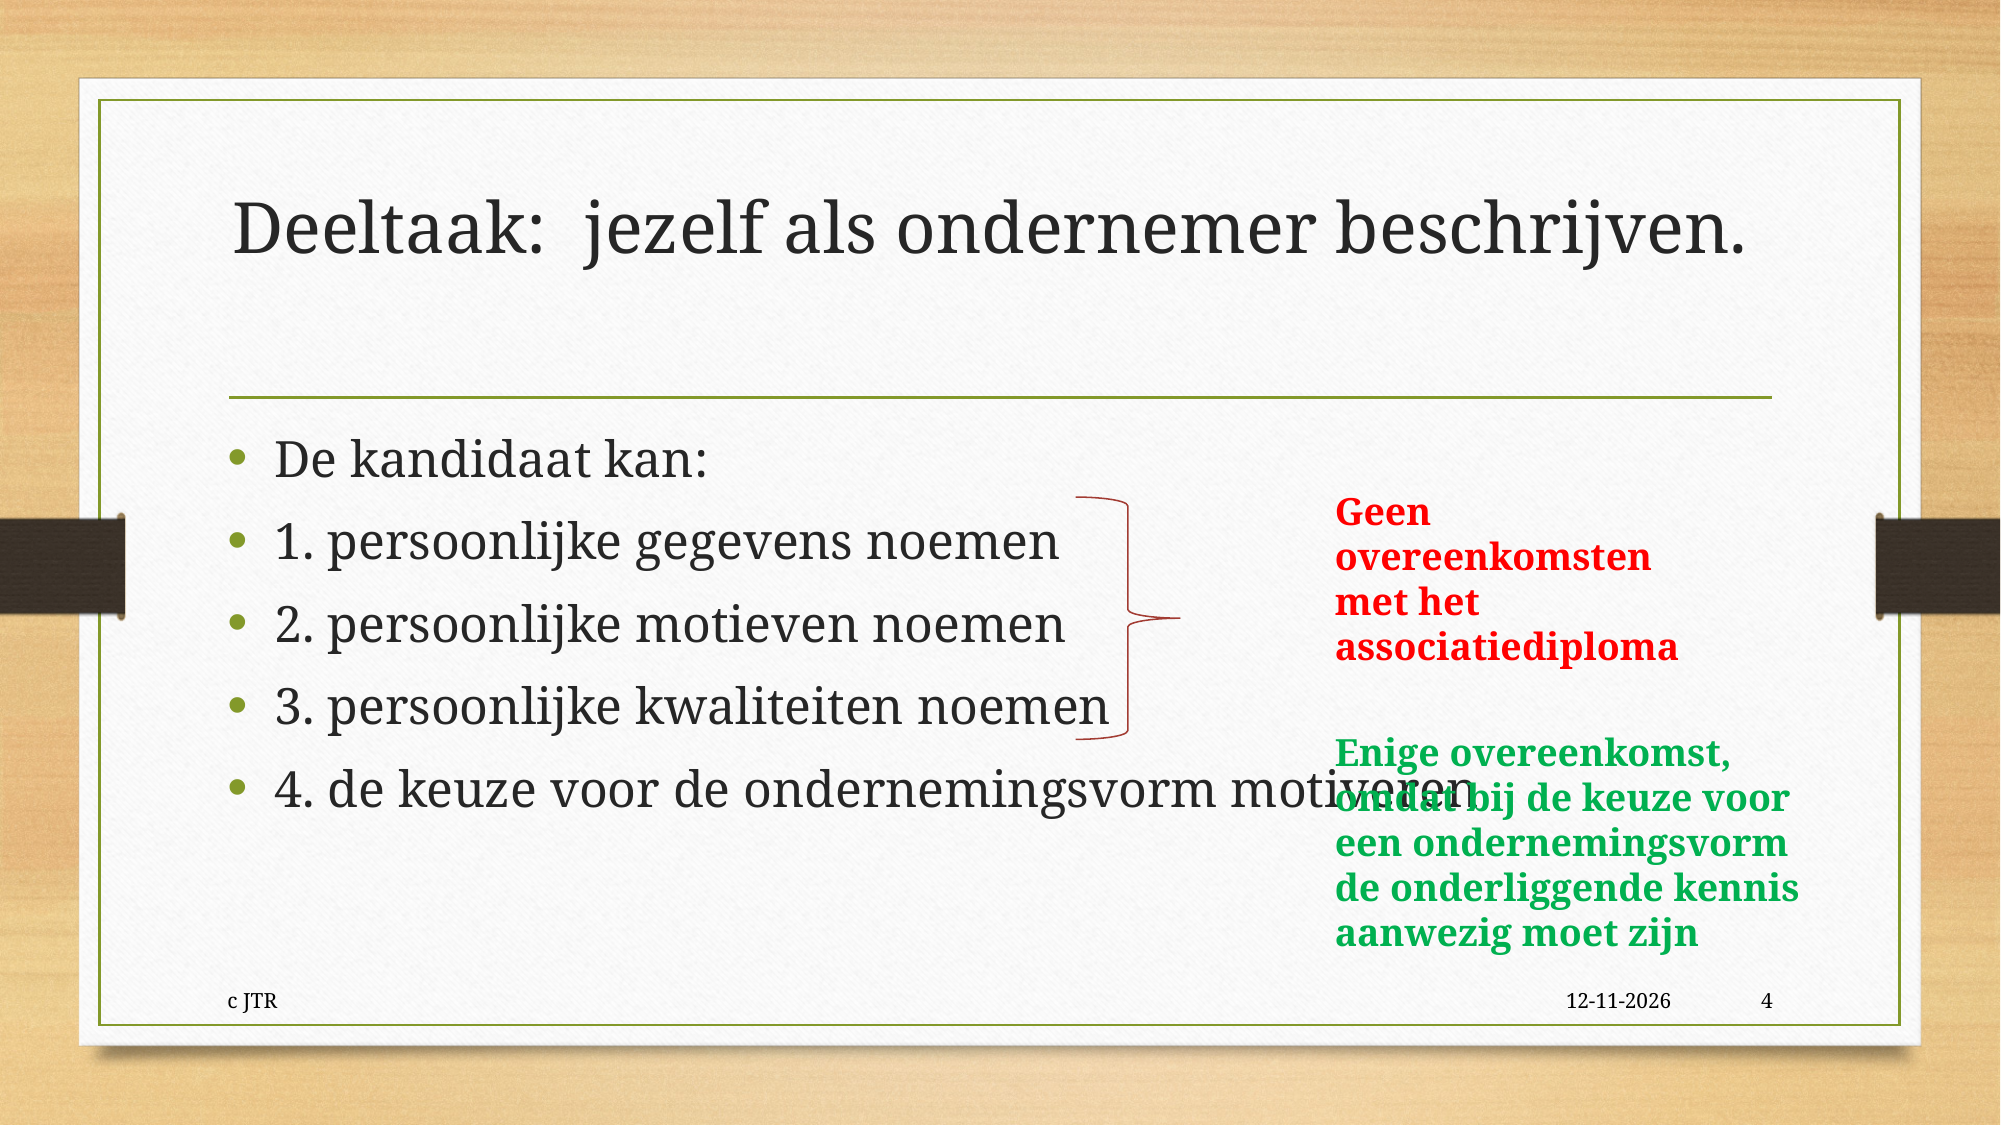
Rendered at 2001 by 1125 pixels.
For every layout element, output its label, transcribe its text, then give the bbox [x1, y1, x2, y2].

list De kandidaat kan: 1. persoonlijke gegevens noemen 2. persoonlijke motieven noemen 3. persoonlijke kwaliteiten noemen 4. de keuze voor de ondernemingsvorm motiveren [212, 419, 1842, 964]
text_box [1075, 496, 1181, 741]
footer c JTR [212, 979, 1411, 1025]
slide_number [1423, 979, 1686, 1025]
picture [0, 0, 2001, 1125]
text_box Geen overeenkomsten met het associatiediploma [1320, 480, 1702, 675]
title Deeltaak: jezelf als ondernemer beschrijven. [212, 161, 1788, 375]
slide_number 4 [1698, 979, 1788, 1025]
text_box Enige overeenkomst, omdat bij de keuze voor een ondernemingsvorm de onderliggende kennis aanwezig moet zijn [1319, 721, 1829, 962]
